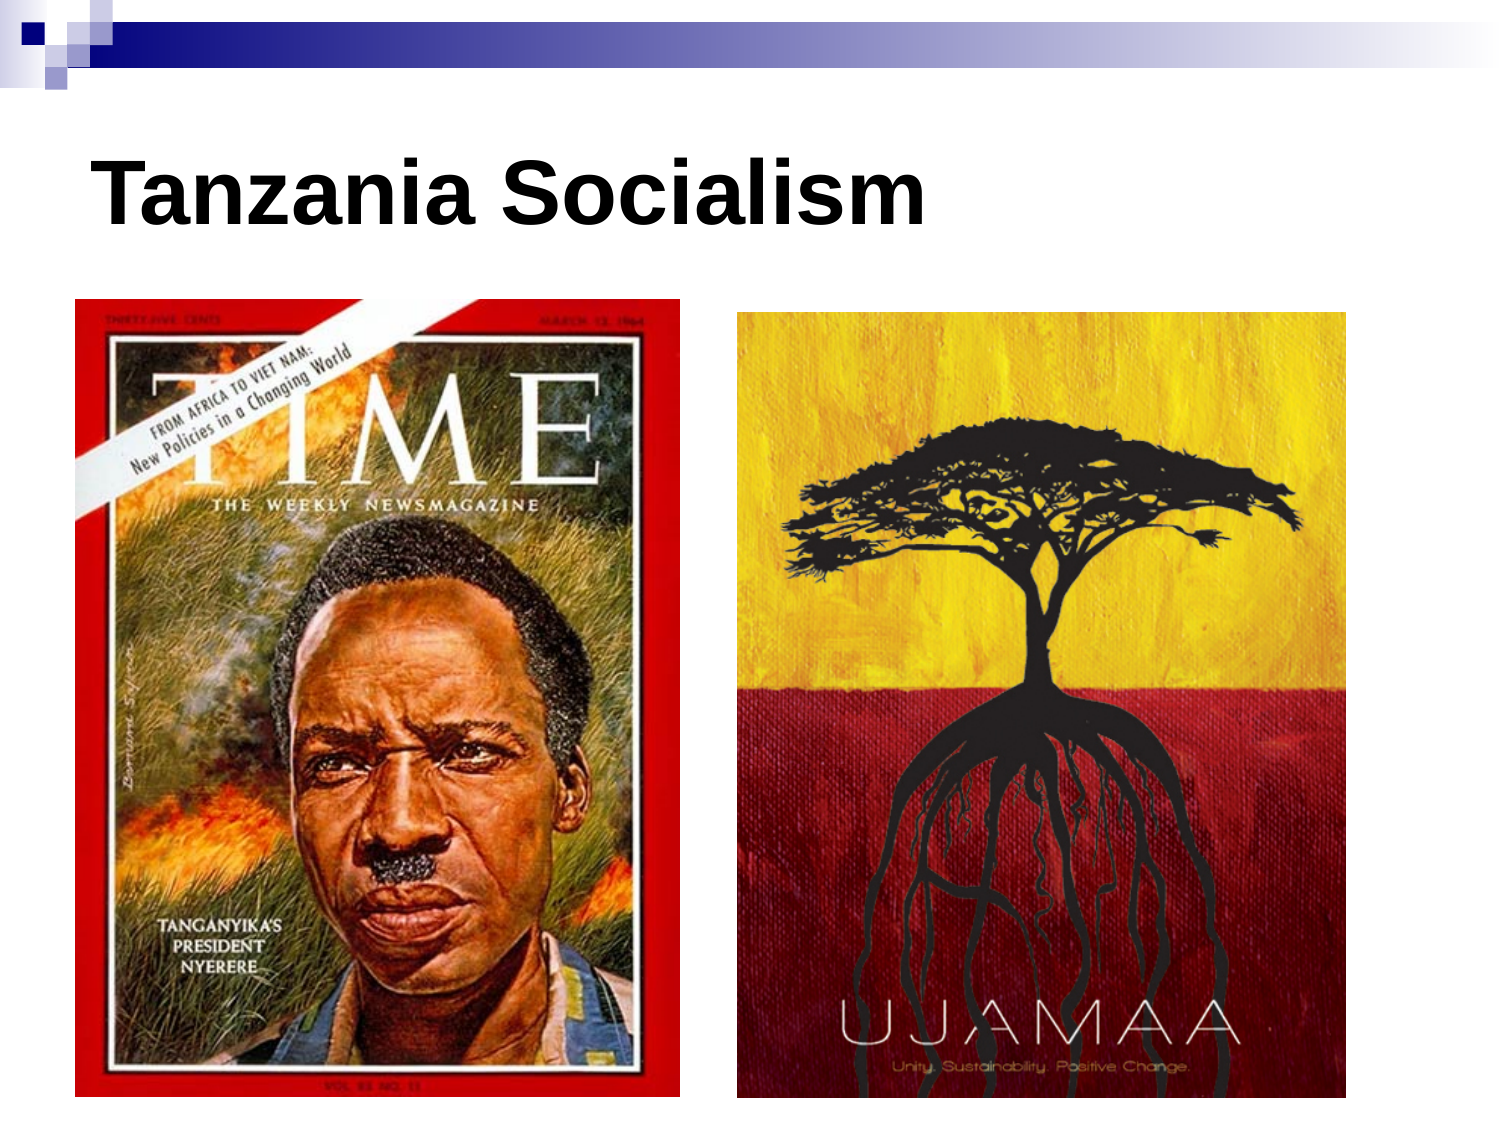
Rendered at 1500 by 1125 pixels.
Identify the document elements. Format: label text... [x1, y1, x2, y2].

title Tanzania Socialism [75, 75, 1425, 300]
picture [737, 312, 1346, 1098]
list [74, 299, 680, 1097]
